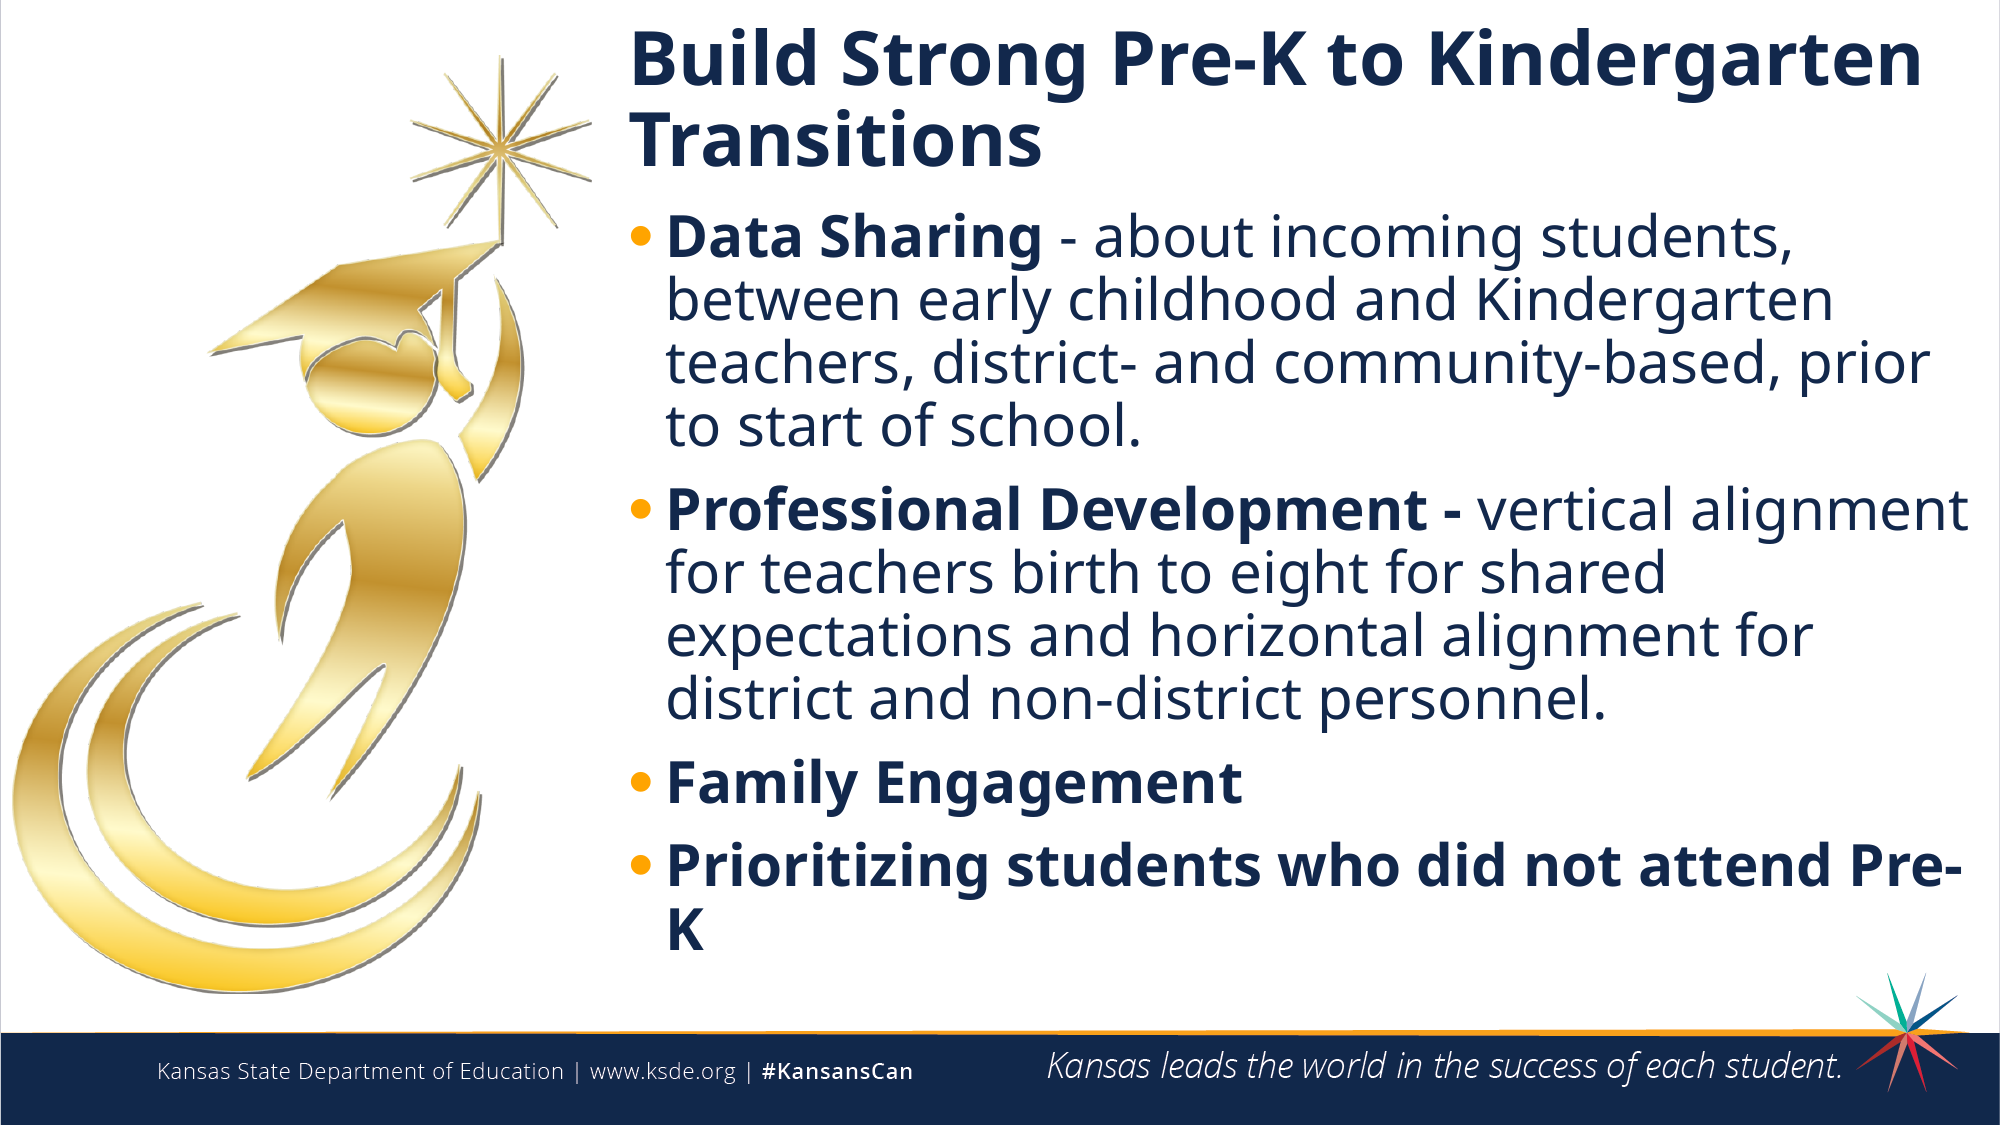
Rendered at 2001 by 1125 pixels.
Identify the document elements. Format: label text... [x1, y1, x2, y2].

title Build Strong Pre-K to Kindergarten Transitions [613, 3, 2000, 200]
picture [0, 0, 2000, 1125]
list Data Sharing - about incoming students, between early childhood and Kindergarten teachers, district- and community-based, prior to start of school. Professional Development - vertical alignment for teachers birth to eight for shared expectations and horizontal alignment for district and non-district personnel. Family Engagement Prioritizing students who did not attend Pre-K [613, 200, 2000, 1017]
